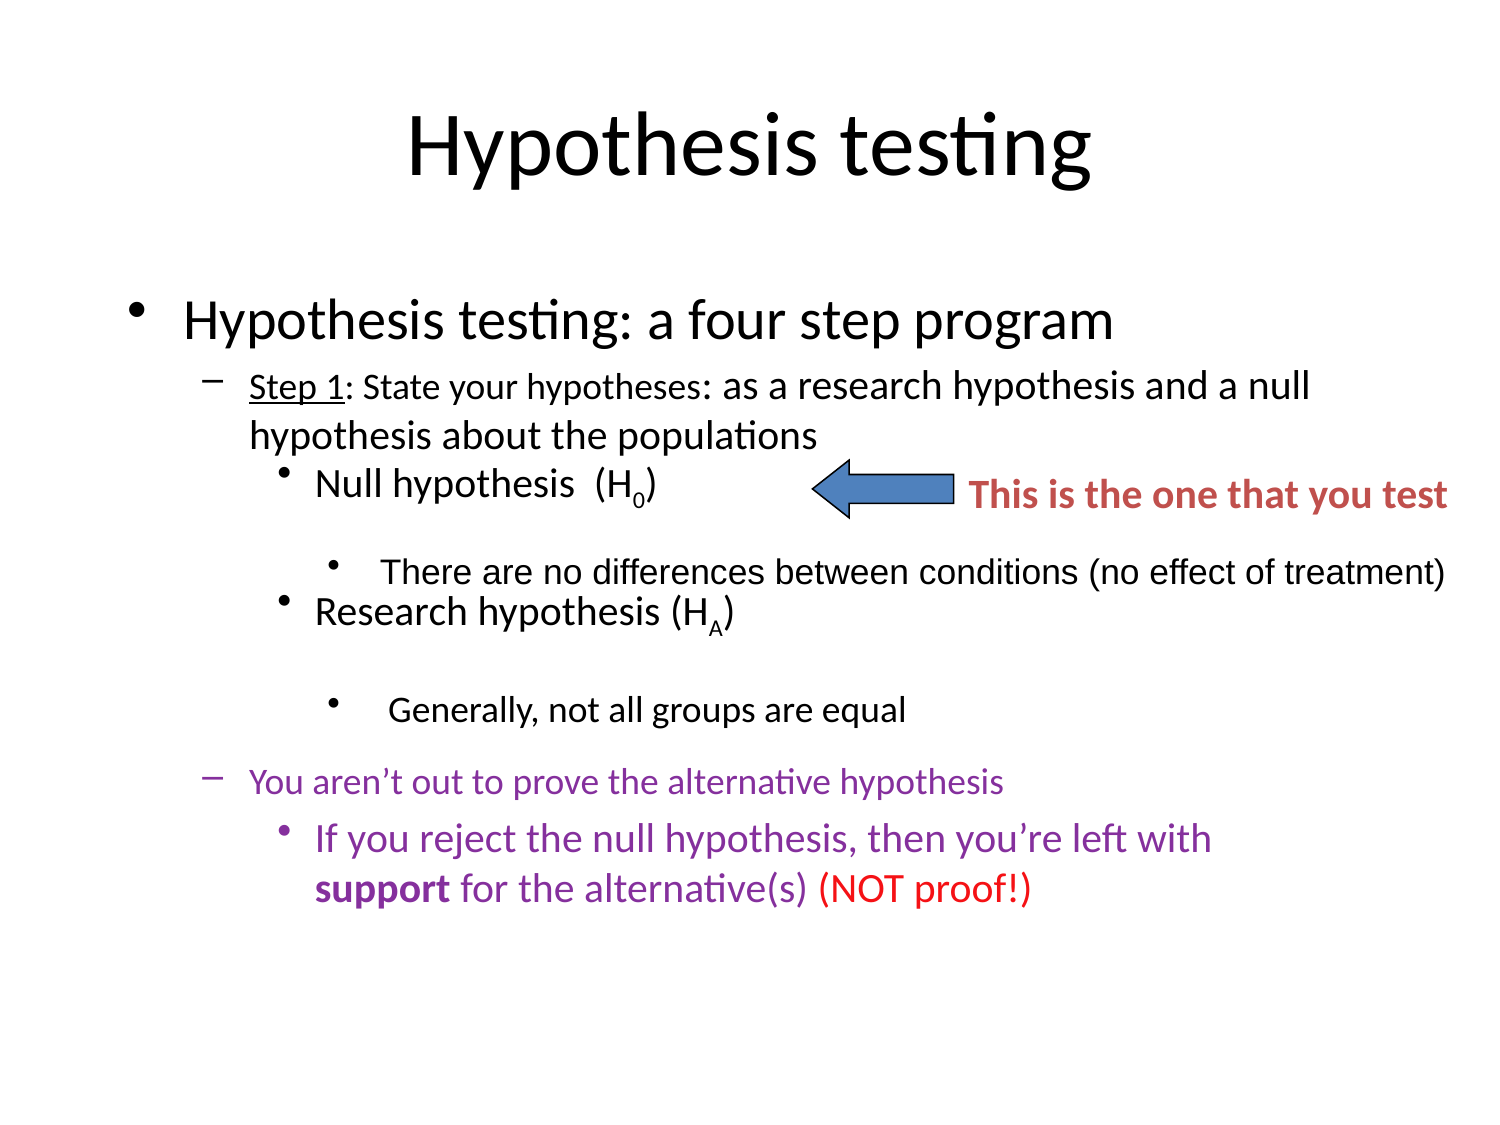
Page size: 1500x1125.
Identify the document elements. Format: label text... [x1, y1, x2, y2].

text_box You aren’t out to prove the alternative hypothesis If you reject the null hypothesis, then you’re left with support for the alternative(s) (NOT proof!) [112, 750, 1275, 1000]
text_box Step 1: State your hypotheses: as a research hypothesis and a null hypothesis about the populations Null hypothesis (H0) Research hypothesis (HA) [112, 350, 1413, 763]
text_box There are no differences between conditions (no effect of treatment) [312, 539, 1475, 600]
text_box Generally, not all groups are equal [312, 677, 1131, 738]
text_box Hypothesis testing: a four step program [112, 273, 1375, 375]
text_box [812, 459, 1476, 576]
title Hypothesis testing [75, 45, 1425, 233]
